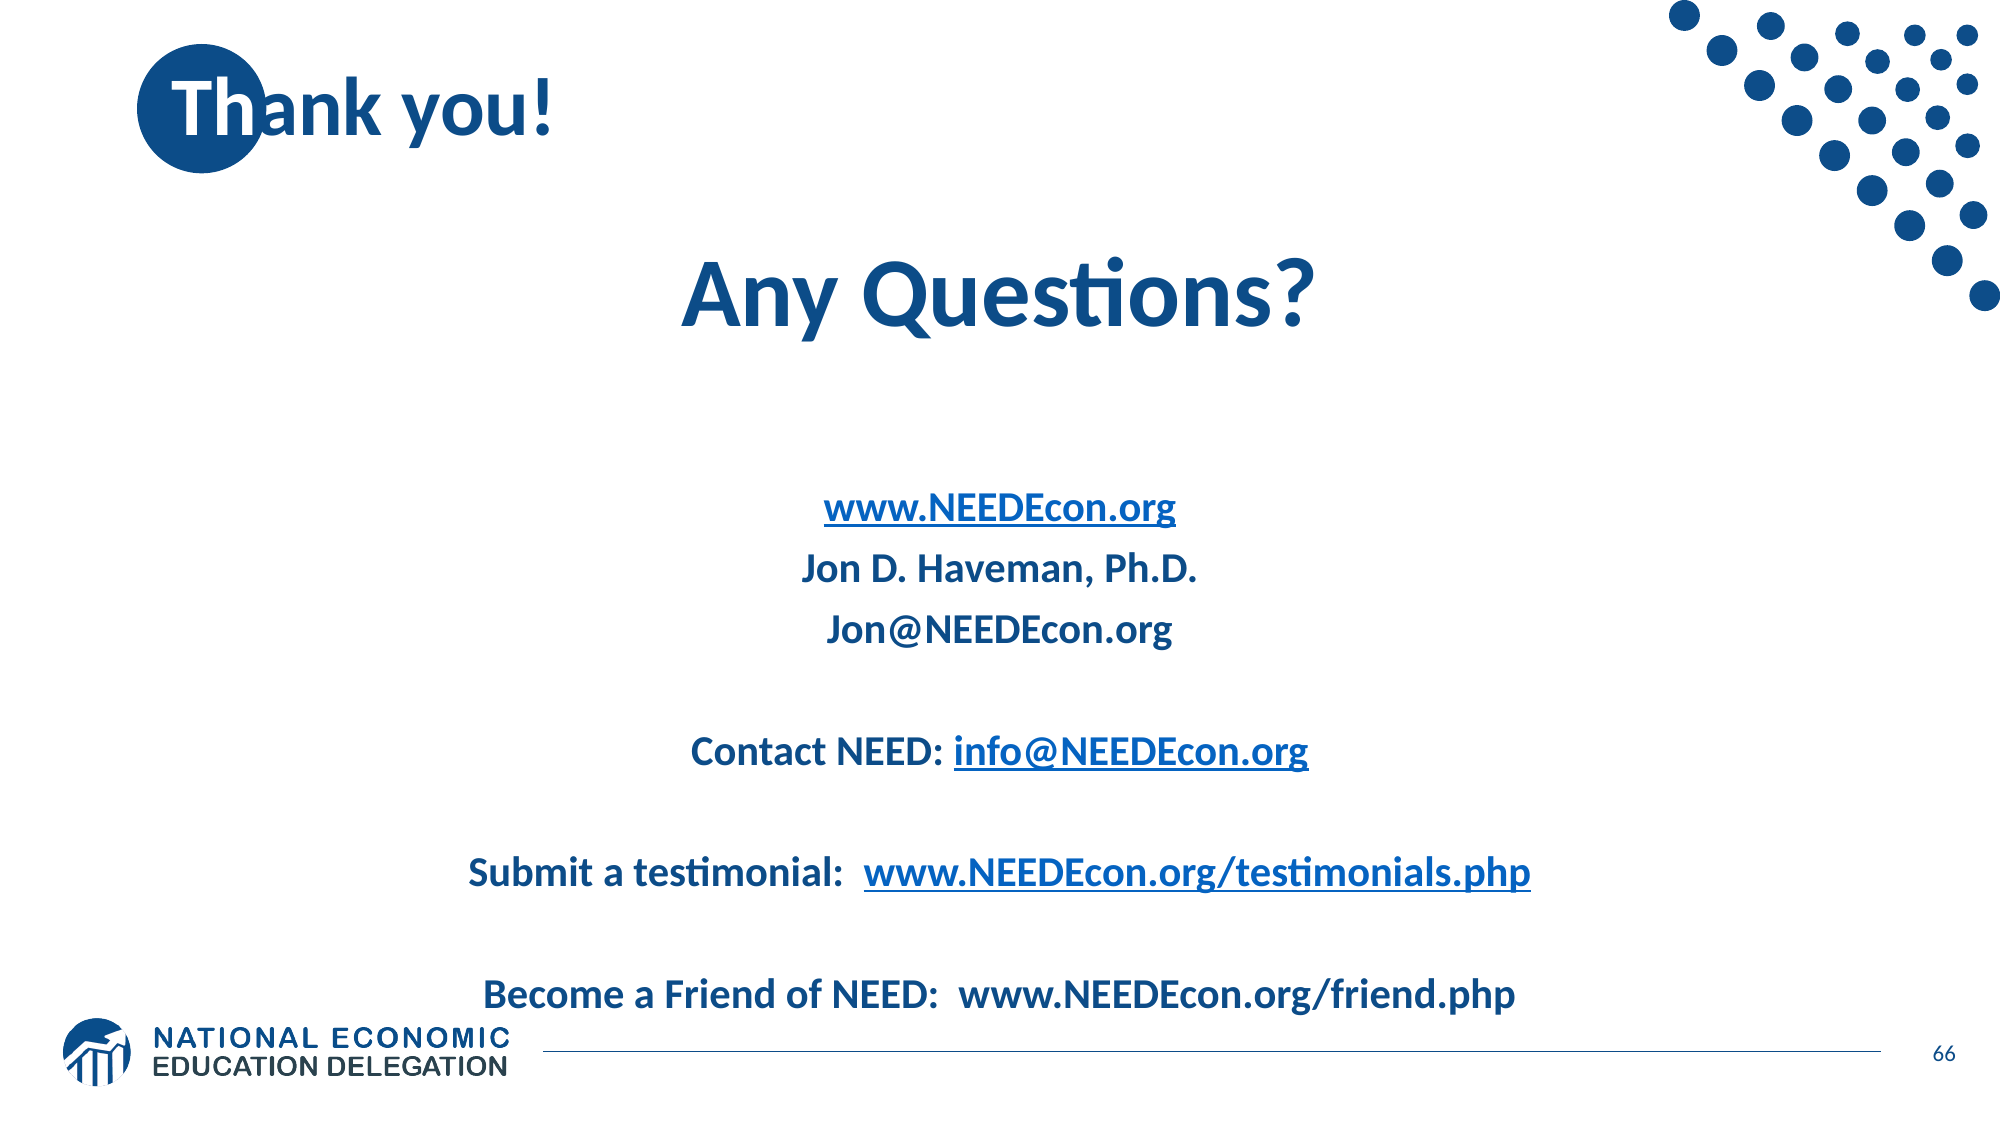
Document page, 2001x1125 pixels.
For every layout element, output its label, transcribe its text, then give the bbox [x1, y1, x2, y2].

list Any Questions? www.NEEDEcon.org Jon D. Haveman, Ph.D. Jon@NEEDEcon.org Contact NEED: info@NEEDEcon.org Submit a testimonial: www.NEEDEcon.org/testimonials.php Become a Friend of NEED: www.NEEDEcon.org/friend.php [137, 108, 1863, 1032]
picture [55, 1013, 520, 1091]
title Thank you! [137, 0, 1863, 108]
slide_number 66 [1521, 1022, 1972, 1082]
